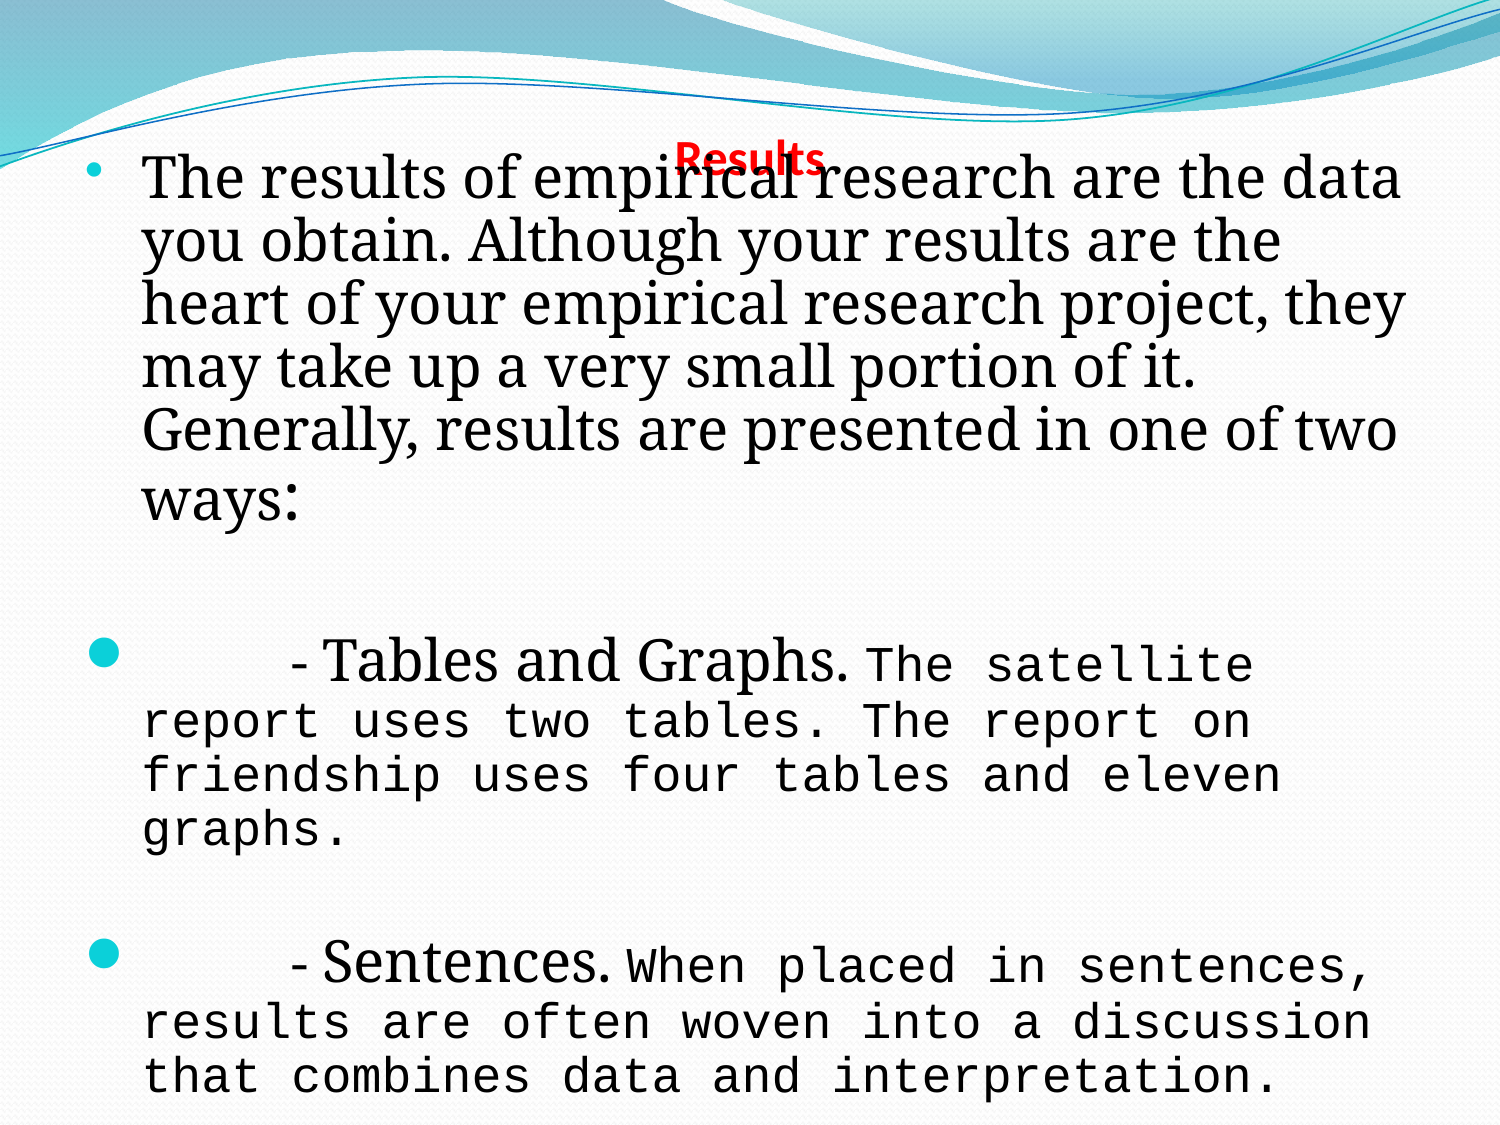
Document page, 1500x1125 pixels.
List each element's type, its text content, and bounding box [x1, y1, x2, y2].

title Results [75, 115, 1425, 140]
list The results of empirical research are the data you obtain. Although your results are the heart of your empirical research project, they may take up a very small portion of it. Generally, results are presented in one of two ways: - Tables and Graphs. The satellite report uses two tables. The report on friendship uses four tables and eleven graphs. - Sentences. When placed in sentences, results are often woven into a discussion that combines data and interpretation. [70, 140, 1425, 1038]
